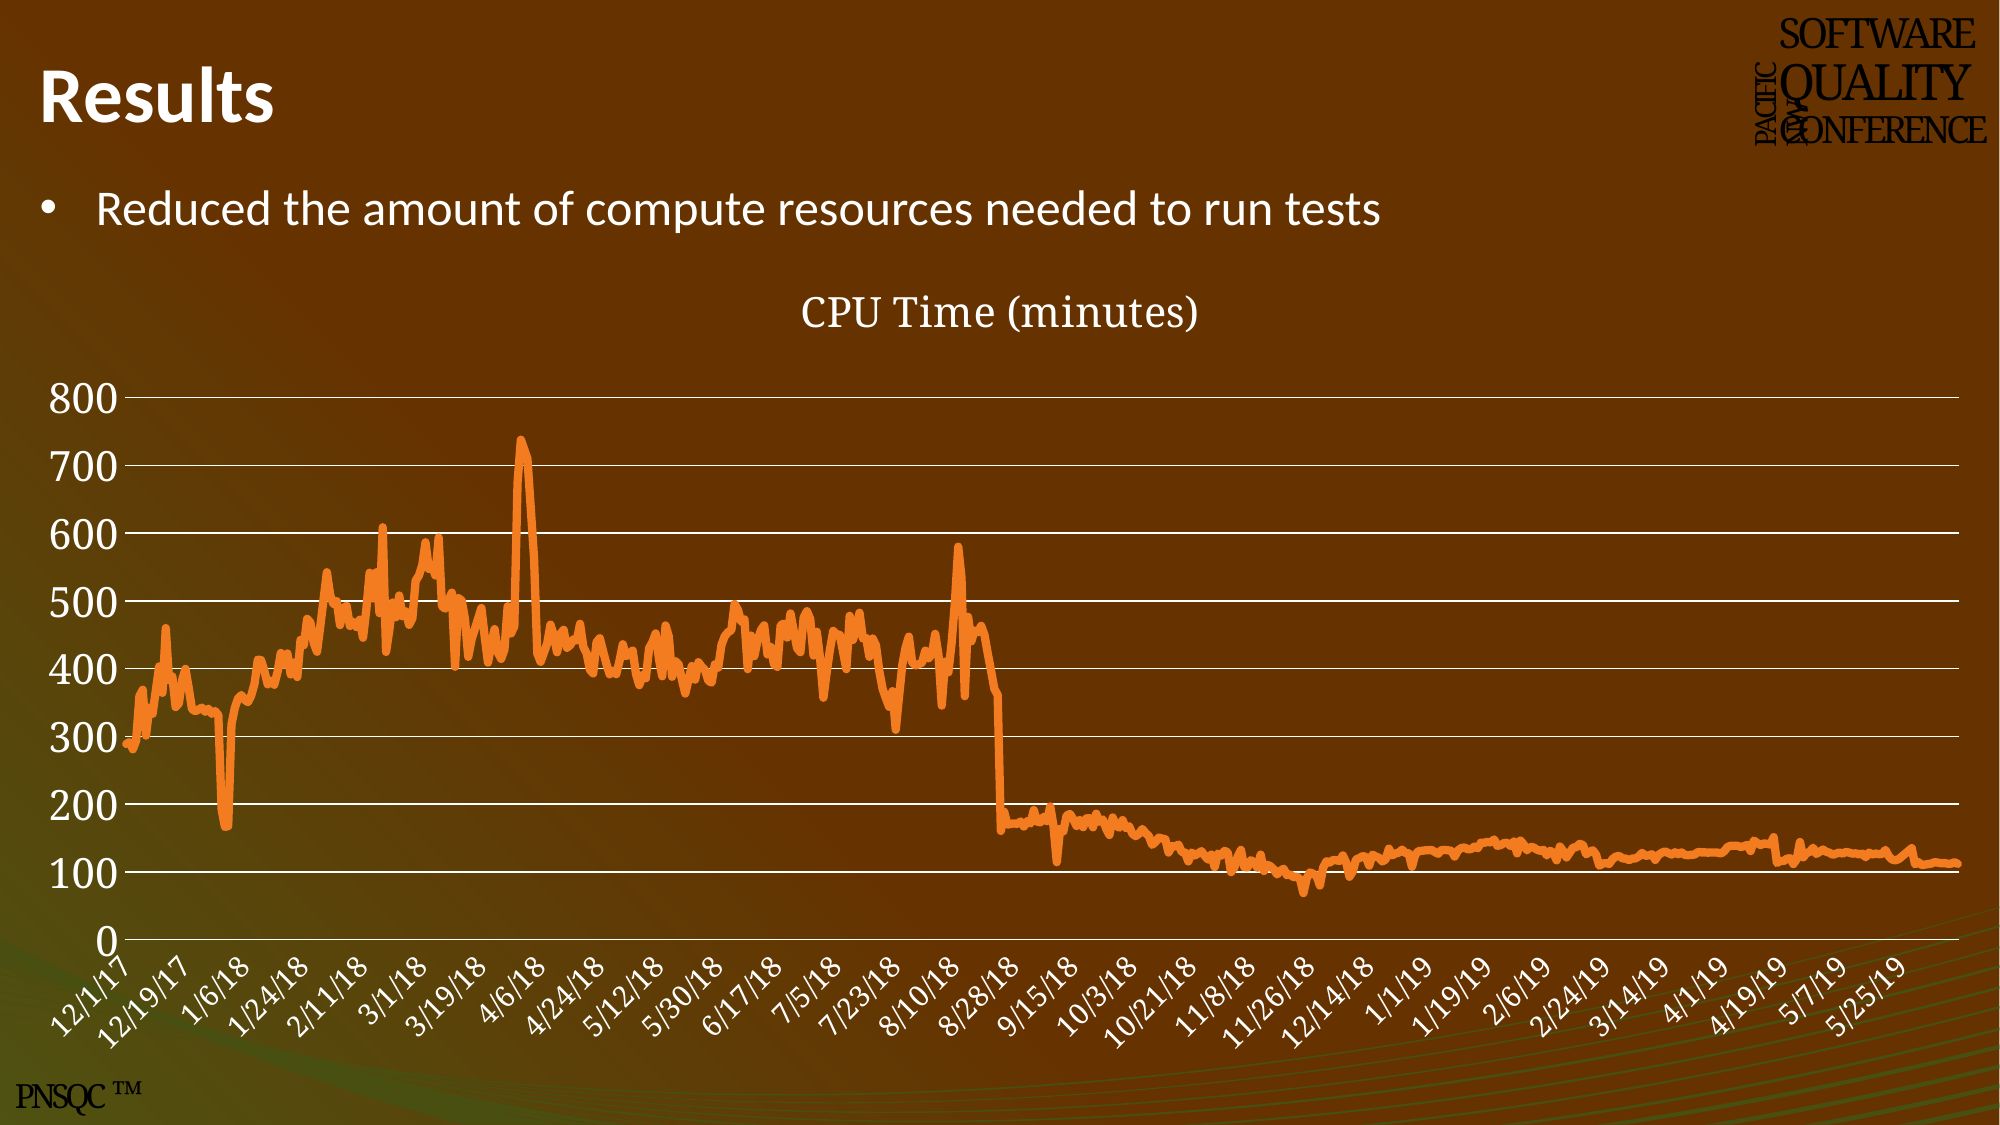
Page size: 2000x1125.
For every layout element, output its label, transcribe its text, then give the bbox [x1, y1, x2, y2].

text_box PNSQC ™ [0, 1081, 163, 1125]
text_box Reduced the amount of compute resources needed to run tests [24, 174, 1925, 237]
title Results [24, 12, 1525, 148]
text_box PACIFIC NW [1750, 9, 1814, 148]
chart [0, 244, 2000, 1076]
text_box SOFTWARE QUALITY CONFERENCE [1778, 12, 1989, 153]
